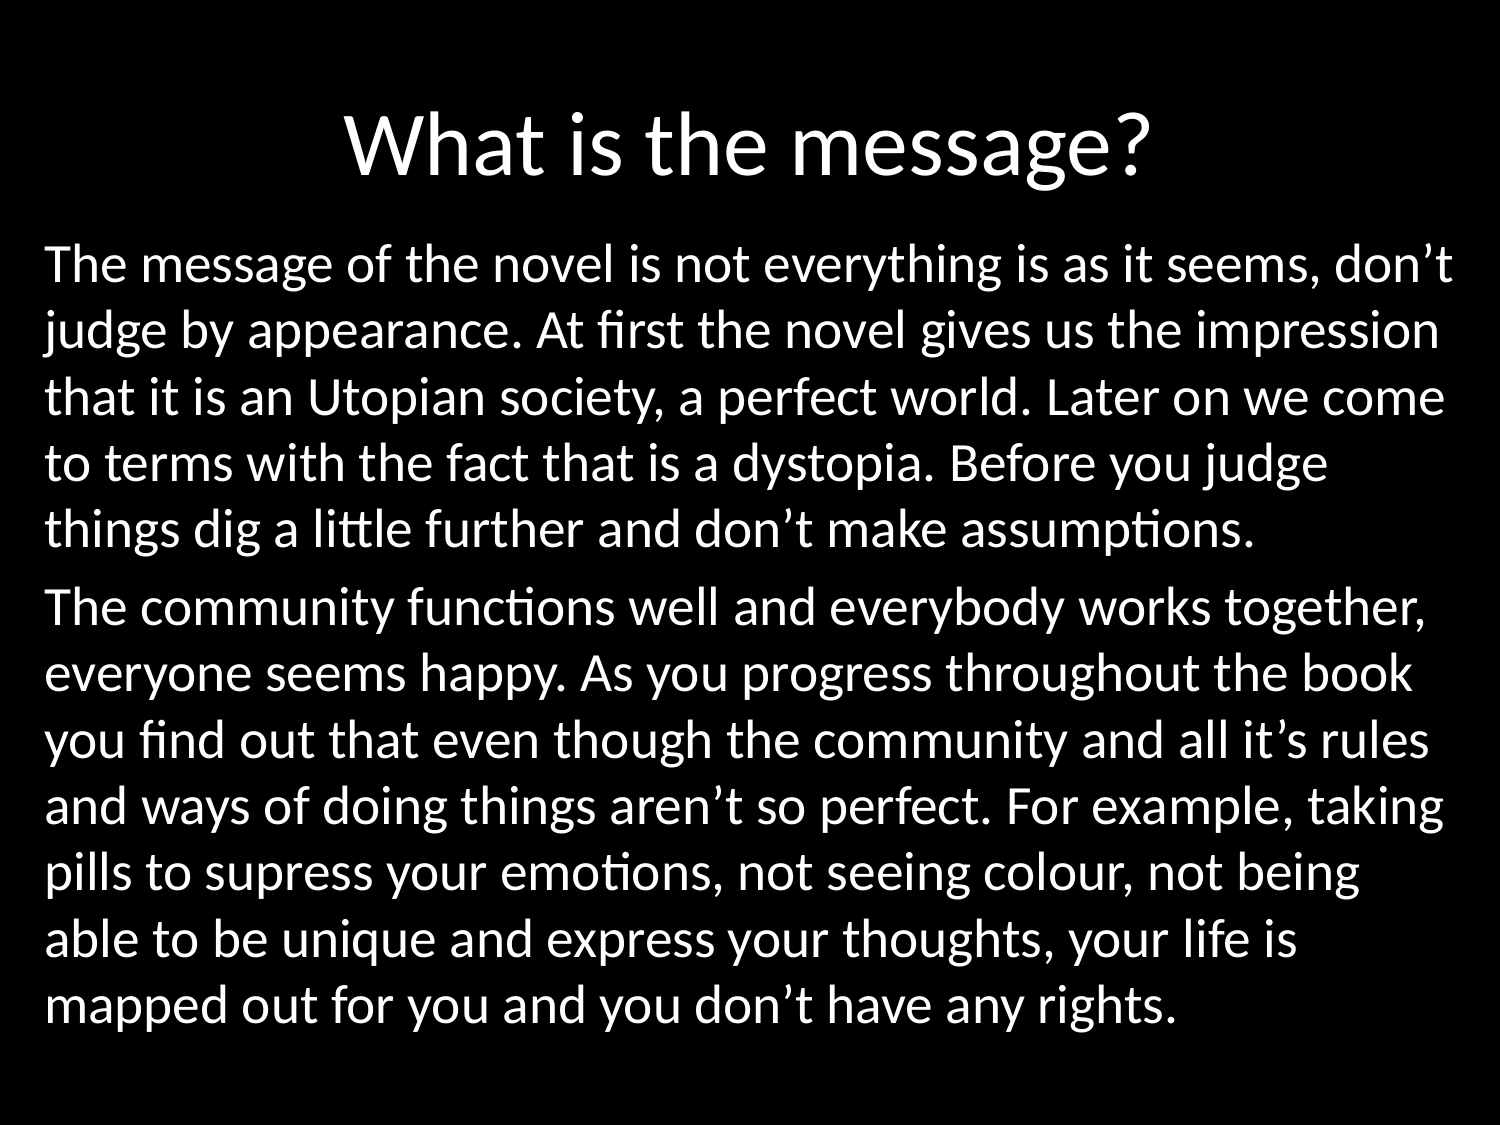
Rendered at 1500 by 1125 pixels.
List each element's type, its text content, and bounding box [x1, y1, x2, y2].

list The message of the novel is not everything is as it seems, don’t judge by appearance. At first the novel gives us the impression that it is an Utopian society, a perfect world. Later on we come to terms with the fact that is a dystopia. Before you judge things dig a little further and don’t make assumptions. The community functions well and everybody works together, everyone seems happy. As you progress throughout the book you find out that even though the community and all it’s rules and ways of doing things aren’t so perfect. For example, taking pills to supress your emotions, not seeing colour, not being able to be unique and express your thoughts, your life is mapped out for you and you don’t have any rights. [29, 219, 1471, 1094]
title What is the message? [75, 45, 1425, 219]
